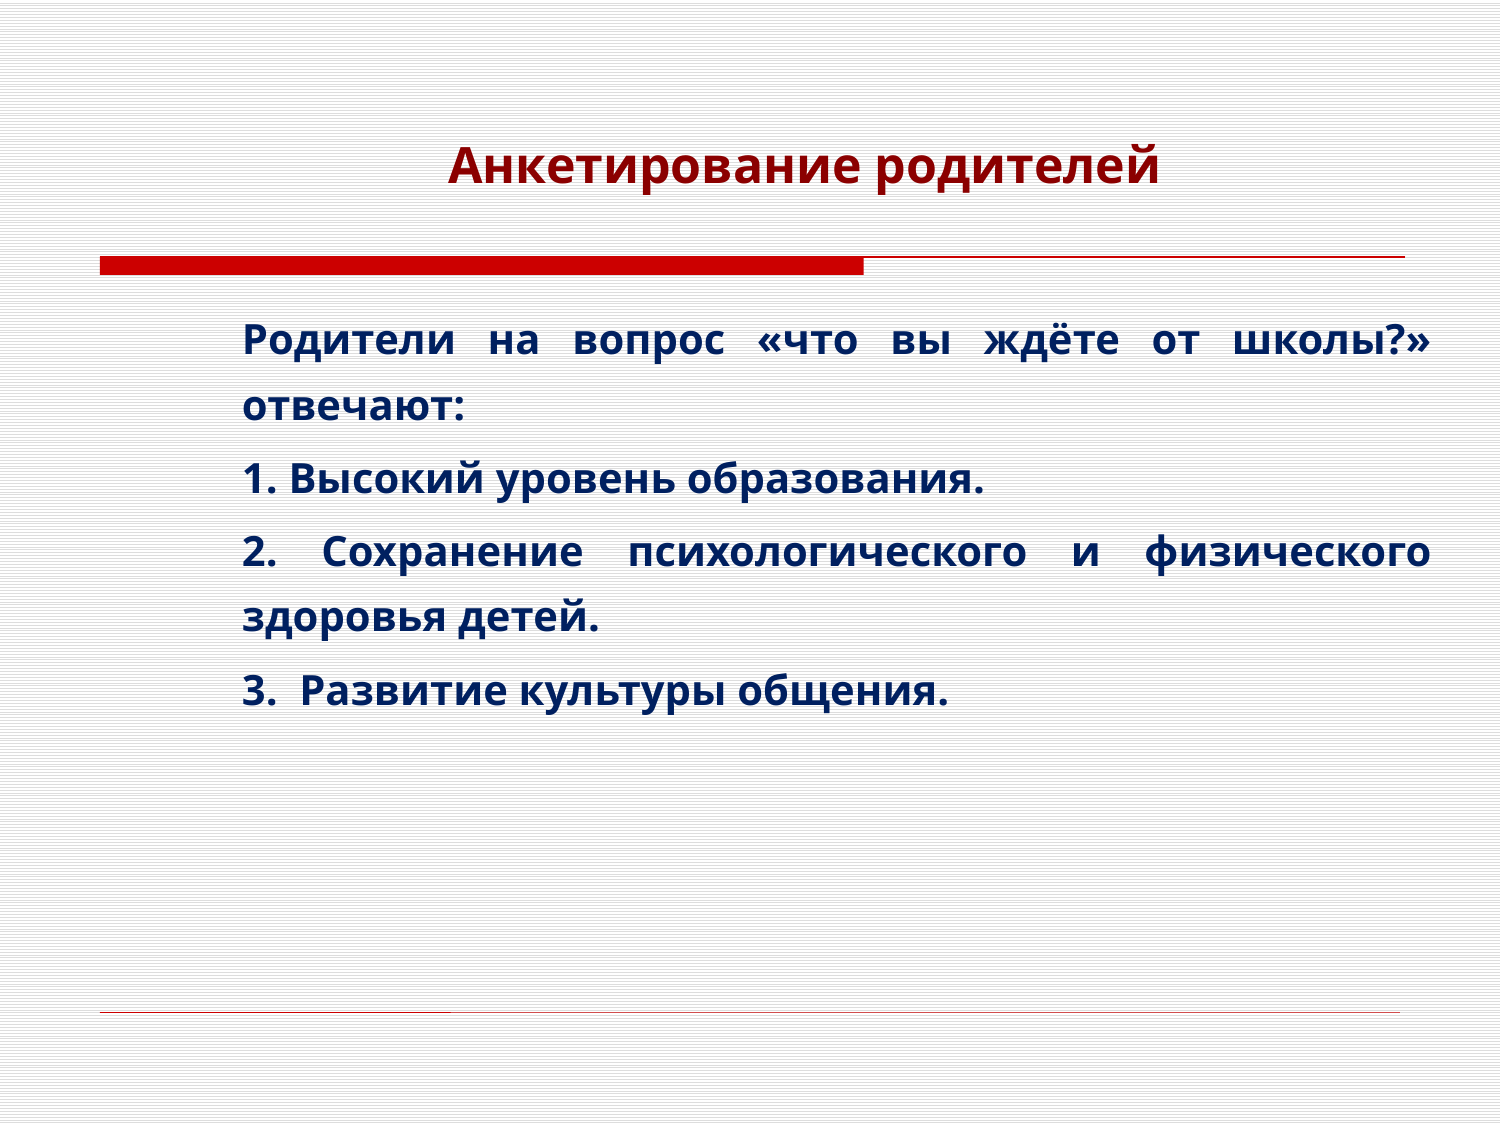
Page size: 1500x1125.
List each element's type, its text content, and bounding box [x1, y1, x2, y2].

list Родители на вопрос «что вы ждёте от школы?» отвечают: 1. Высокий уровень образования. 2. Сохранение психологического и физического здоровья детей. 3. Развитие культуры общения. [149, 290, 1448, 979]
title Анкетирование родителей [135, 54, 1475, 202]
